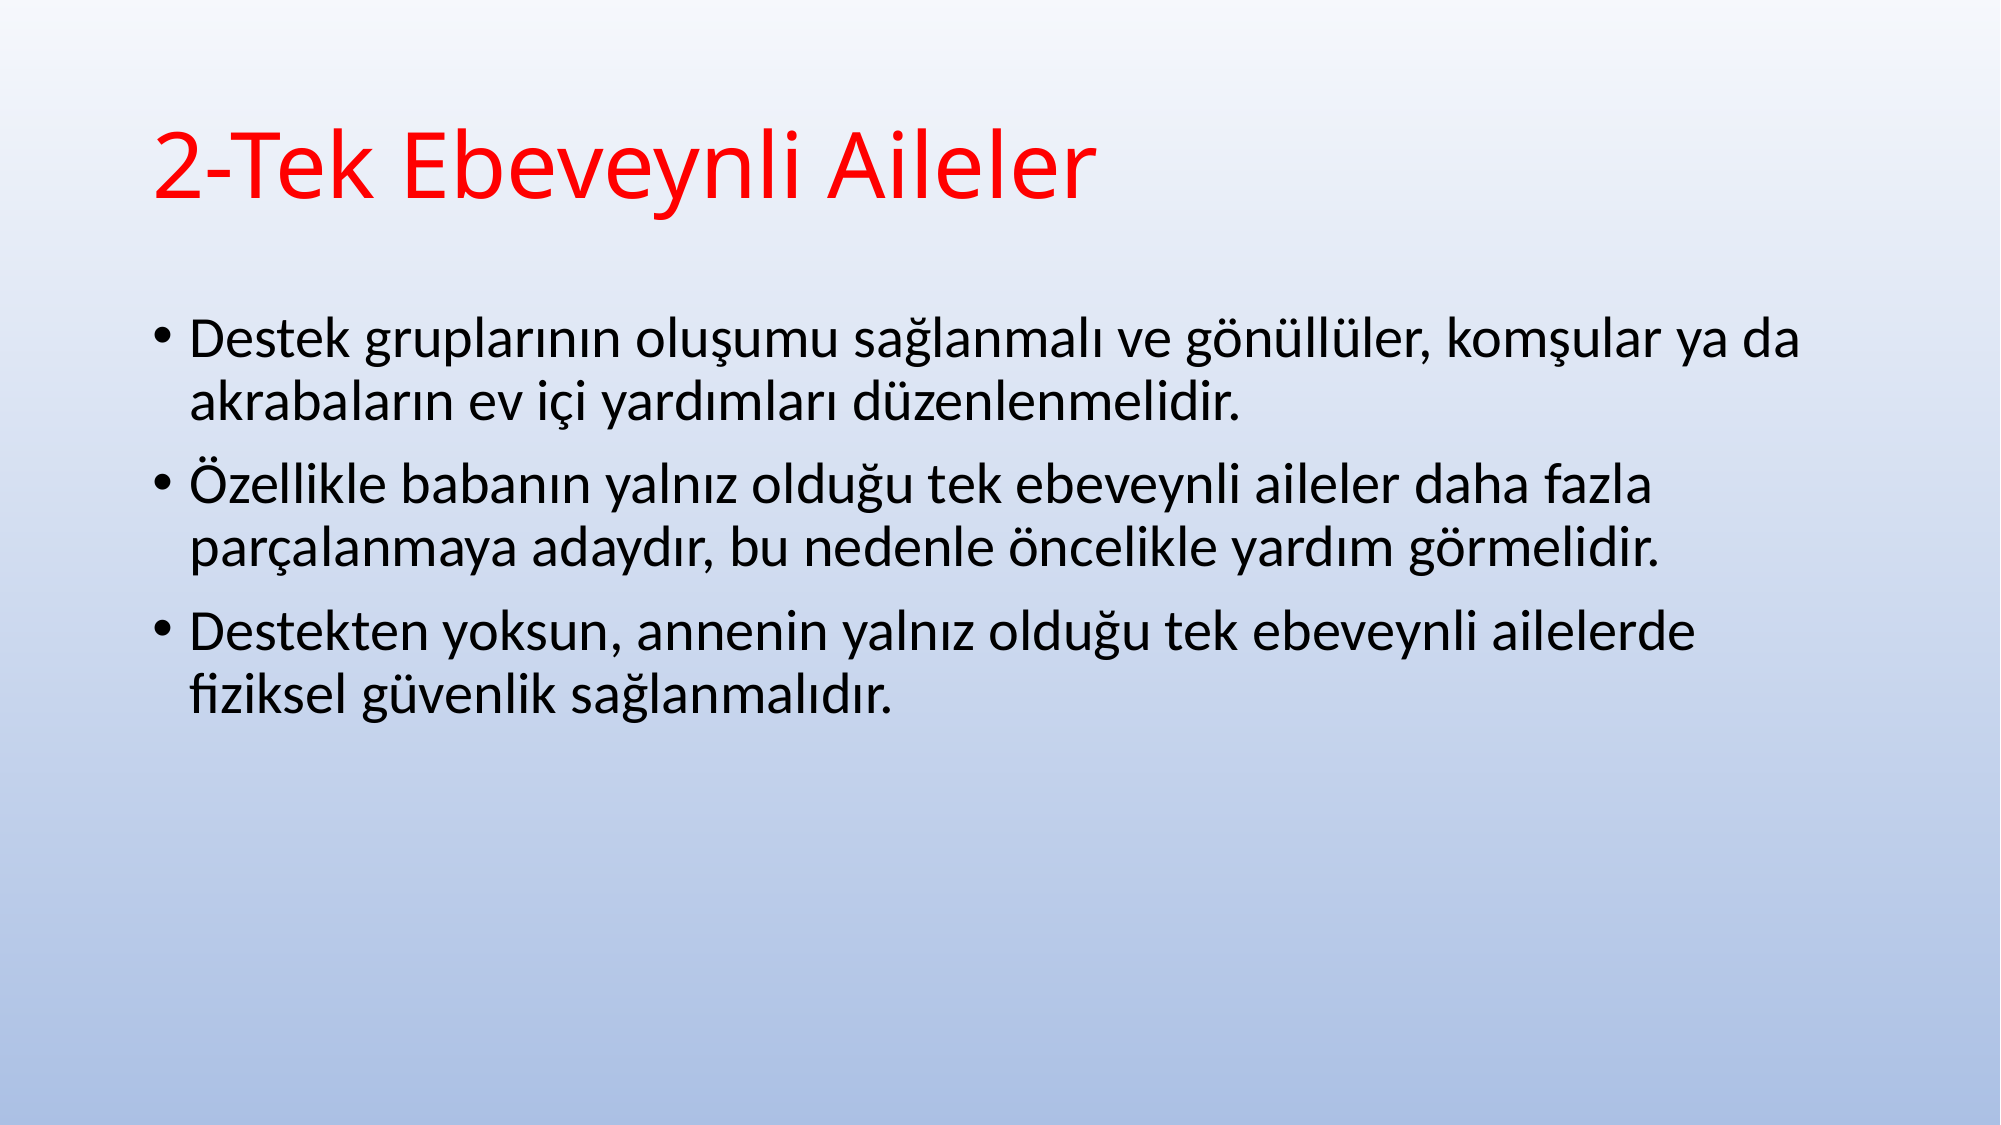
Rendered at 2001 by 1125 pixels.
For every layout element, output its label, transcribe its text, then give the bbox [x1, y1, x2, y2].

list Destek gruplarının oluşumu sağlanmalı ve gönüllüler, komşular ya da akrabaların ev içi yardımları düzenlenmelidir. Özellikle babanın yalnız olduğu tek ebeveynli aileler daha fazla parçalanmaya adaydır, bu nedenle öncelikle yardım görmelidir. Destekten yoksun, annenin yalnız olduğu tek ebeveynli ailelerde fiziksel güvenlik sağlanmalıdır. [137, 299, 1863, 1014]
title 2-Tek Ebeveynli Aileler [137, 59, 1863, 278]
